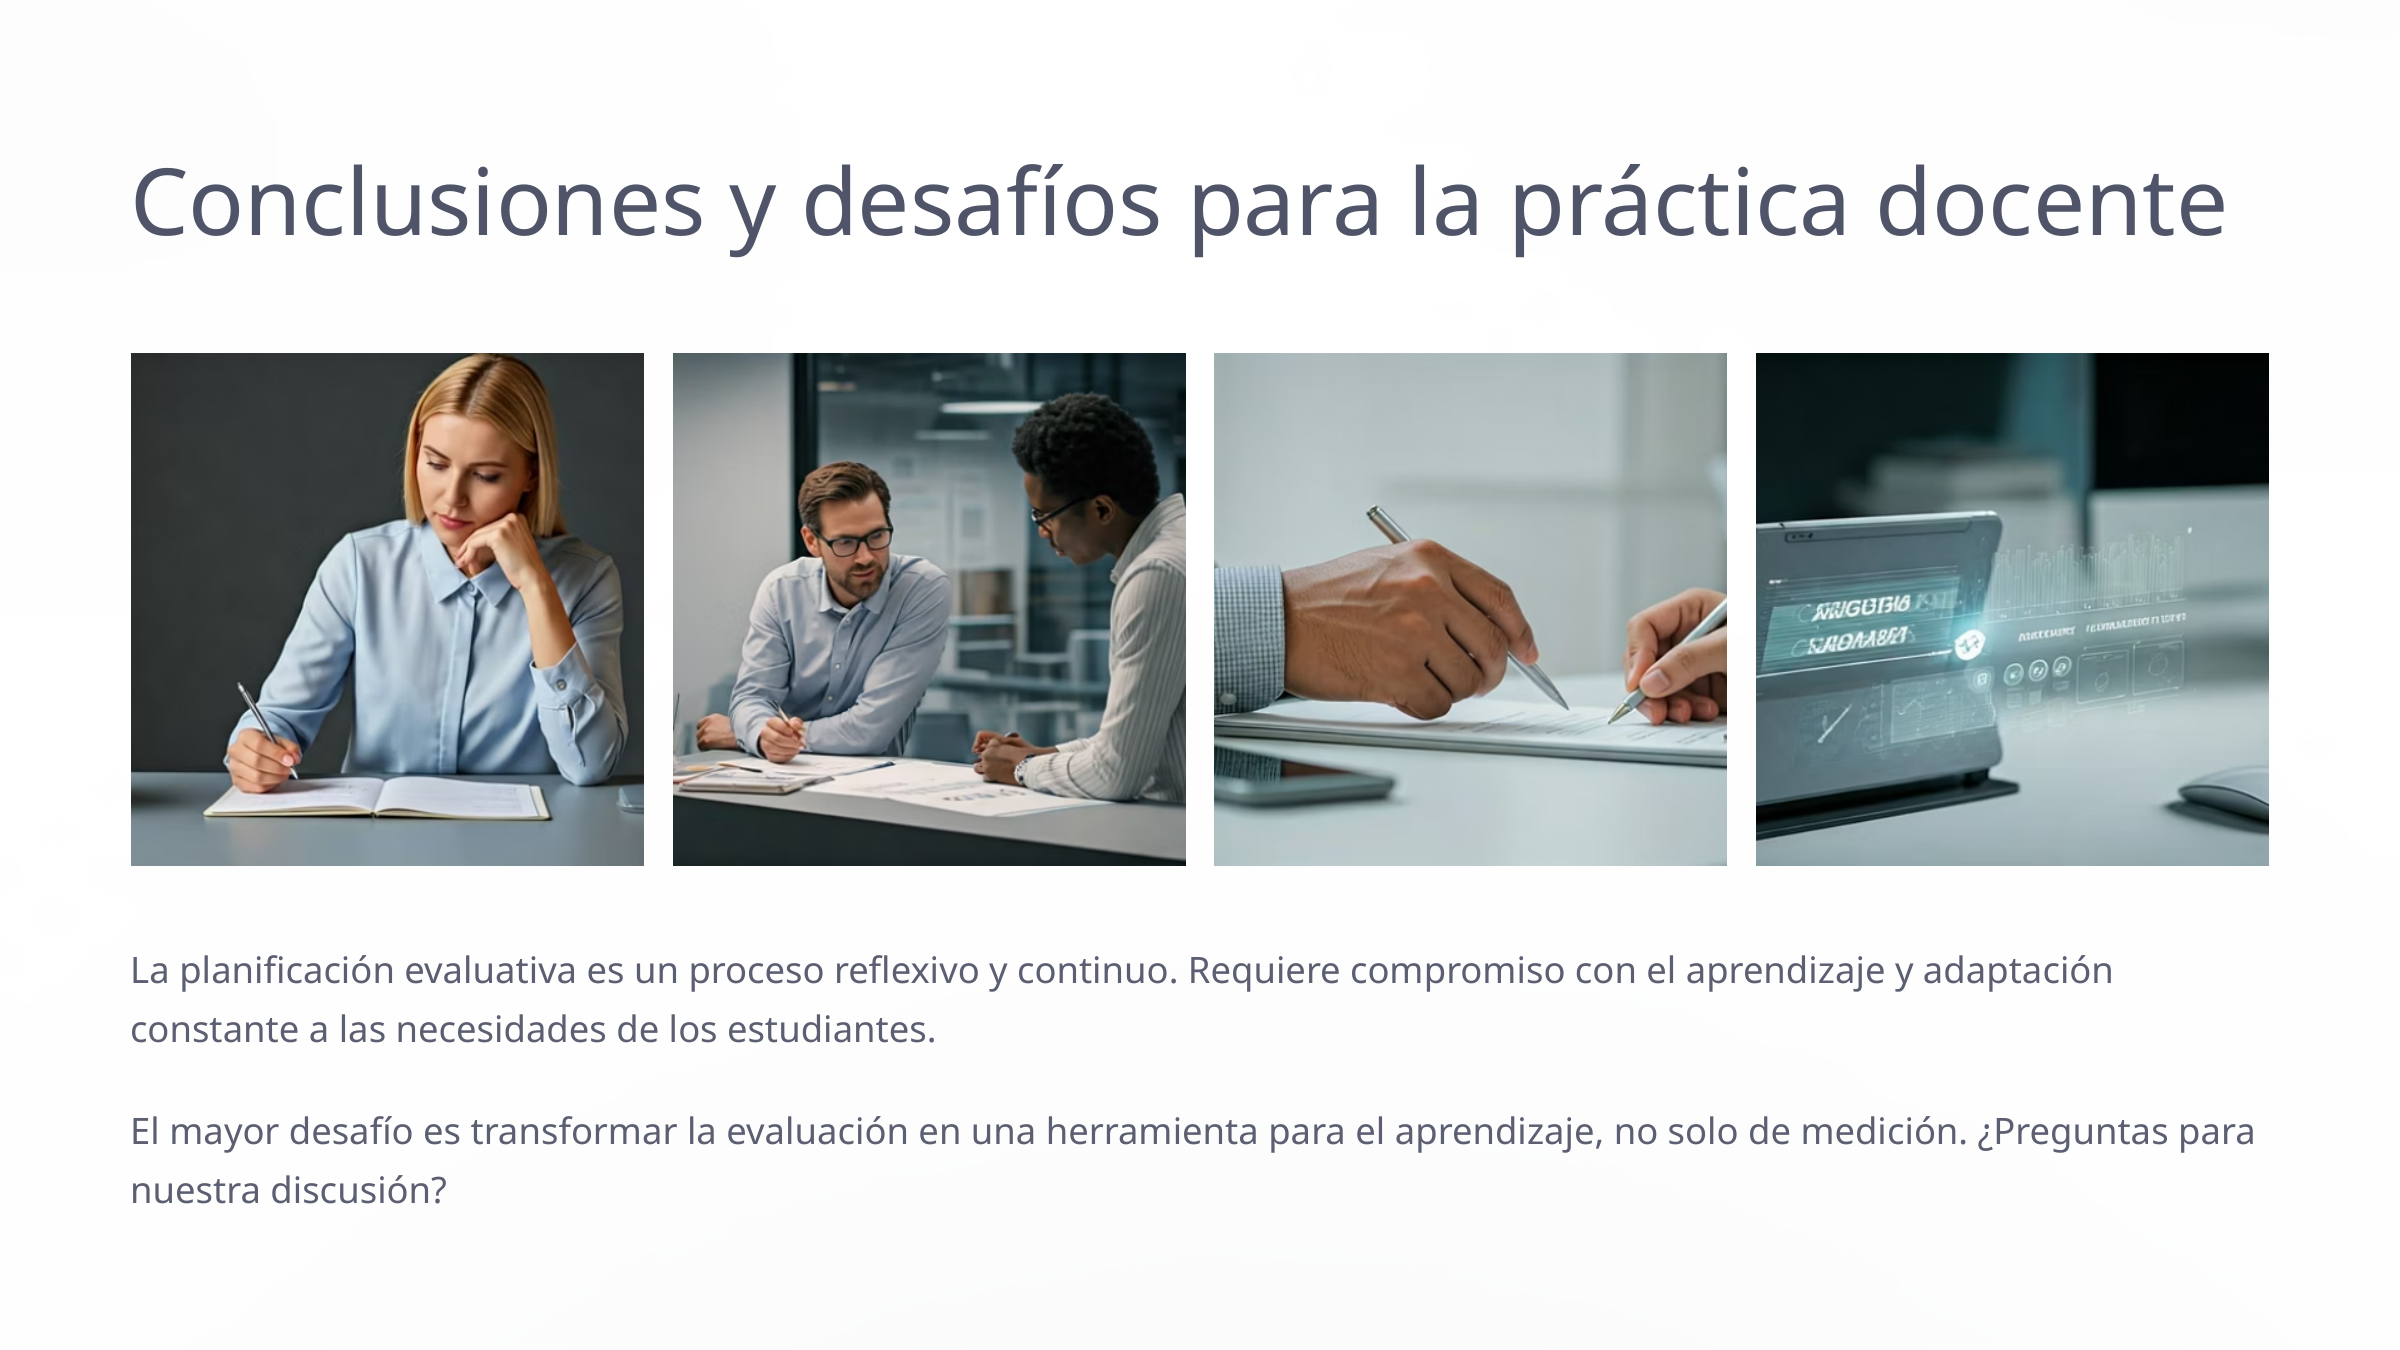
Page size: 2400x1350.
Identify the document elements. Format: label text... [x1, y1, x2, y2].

text_box El mayor desafío es transformar la evaluación en una herramienta para el aprendizaje, no solo de medición. ¿Preguntas para nuestra discusión? [130, 1092, 2270, 1212]
picture [1756, 353, 2269, 866]
picture [131, 353, 644, 866]
picture [673, 353, 1186, 866]
text_box Conclusiones y desafíos para la práctica docente [130, 138, 2245, 255]
picture [1214, 353, 1727, 866]
text_box La planificación evaluativa es un proceso reflexivo y continuo. Requiere compromiso con el aprendizaje y adaptación constante a las necesidades de los estudiantes. [130, 931, 2270, 1051]
